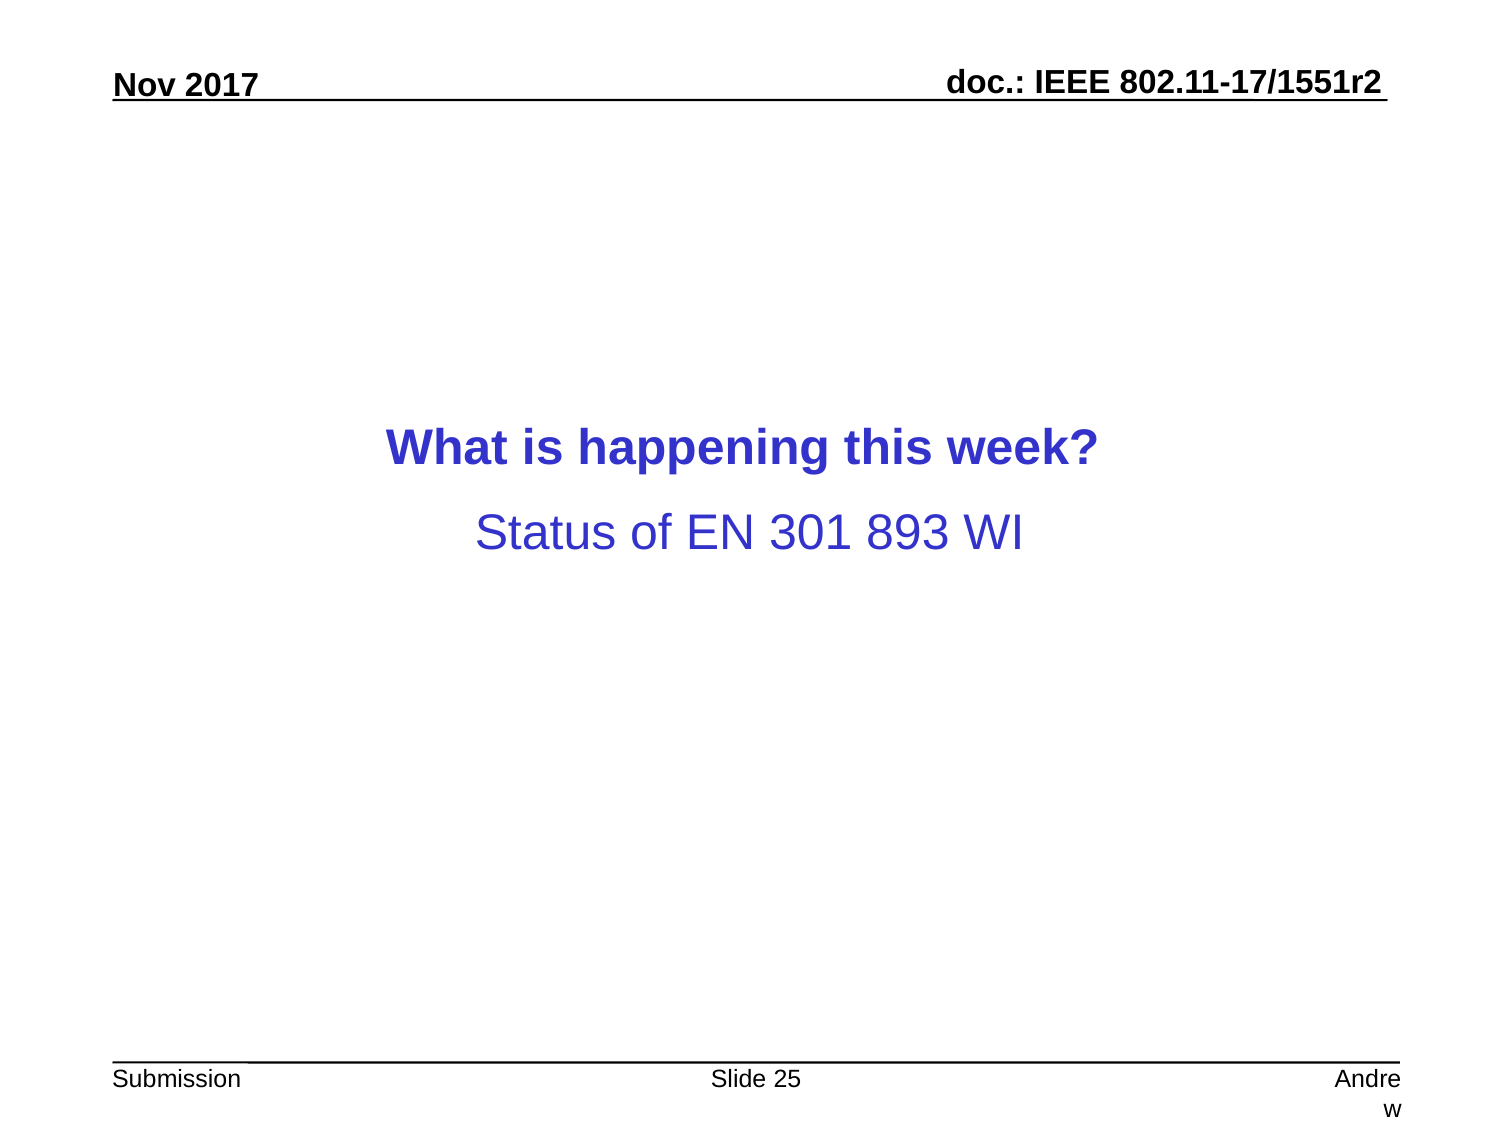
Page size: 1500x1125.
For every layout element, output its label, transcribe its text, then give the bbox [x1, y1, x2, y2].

footer Andrew Myles, Cisco [1320, 1061, 1402, 1093]
list What is happening this week? Status of EN 301 893 WI [112, 324, 1388, 650]
slide_number Slide 25 [709, 1061, 803, 1093]
